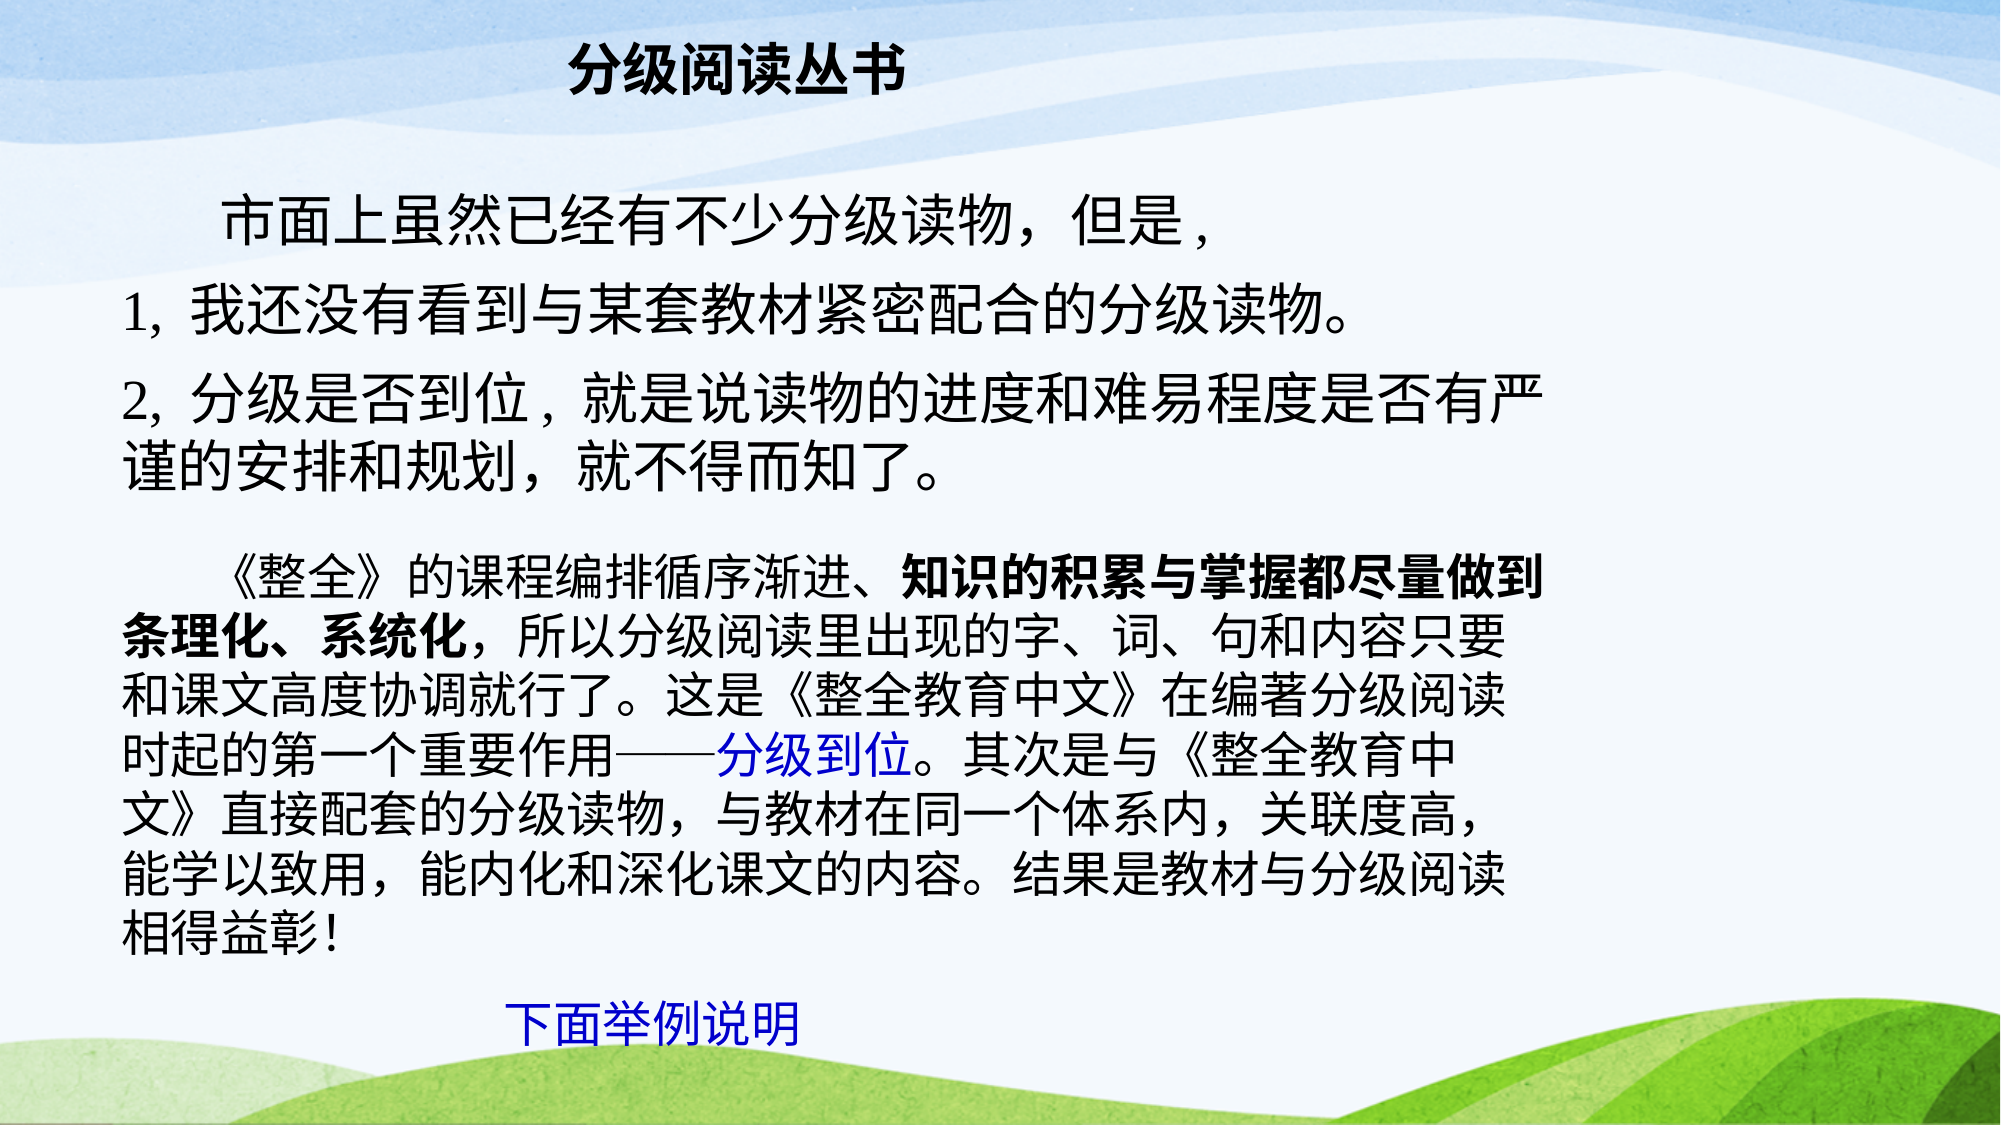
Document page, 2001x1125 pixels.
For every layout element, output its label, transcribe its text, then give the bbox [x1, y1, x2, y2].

list 分级阅读丛书 市面上虽然已经有不少分级读物，但是, 1, 我还没有看到与某套教材紧密配合的分级读物。 2, 分级是否到位, 就是说读物的进度和难易程度是否有严谨的安排和规划，就不得而知了。 《整全》的课程编排循序渐进、知识的积累与掌握都尽量做到条理化、系统化，所以分级阅读里出现的字、词、句和内容只要和课文高度协调就行了。这是《整全教育中文》在编著分级阅读时起的第一个重要作用──分级到位。其次是与《整全教育中文》直接配套的分级读物，与教材在同一个体系内，关联度高，能学以致用，能内化和深化课文的内容。结果是教材与分级阅读相得益彰！ 下面举例说明 [106, 61, 1567, 1061]
picture [0, 0, 2001, 1125]
